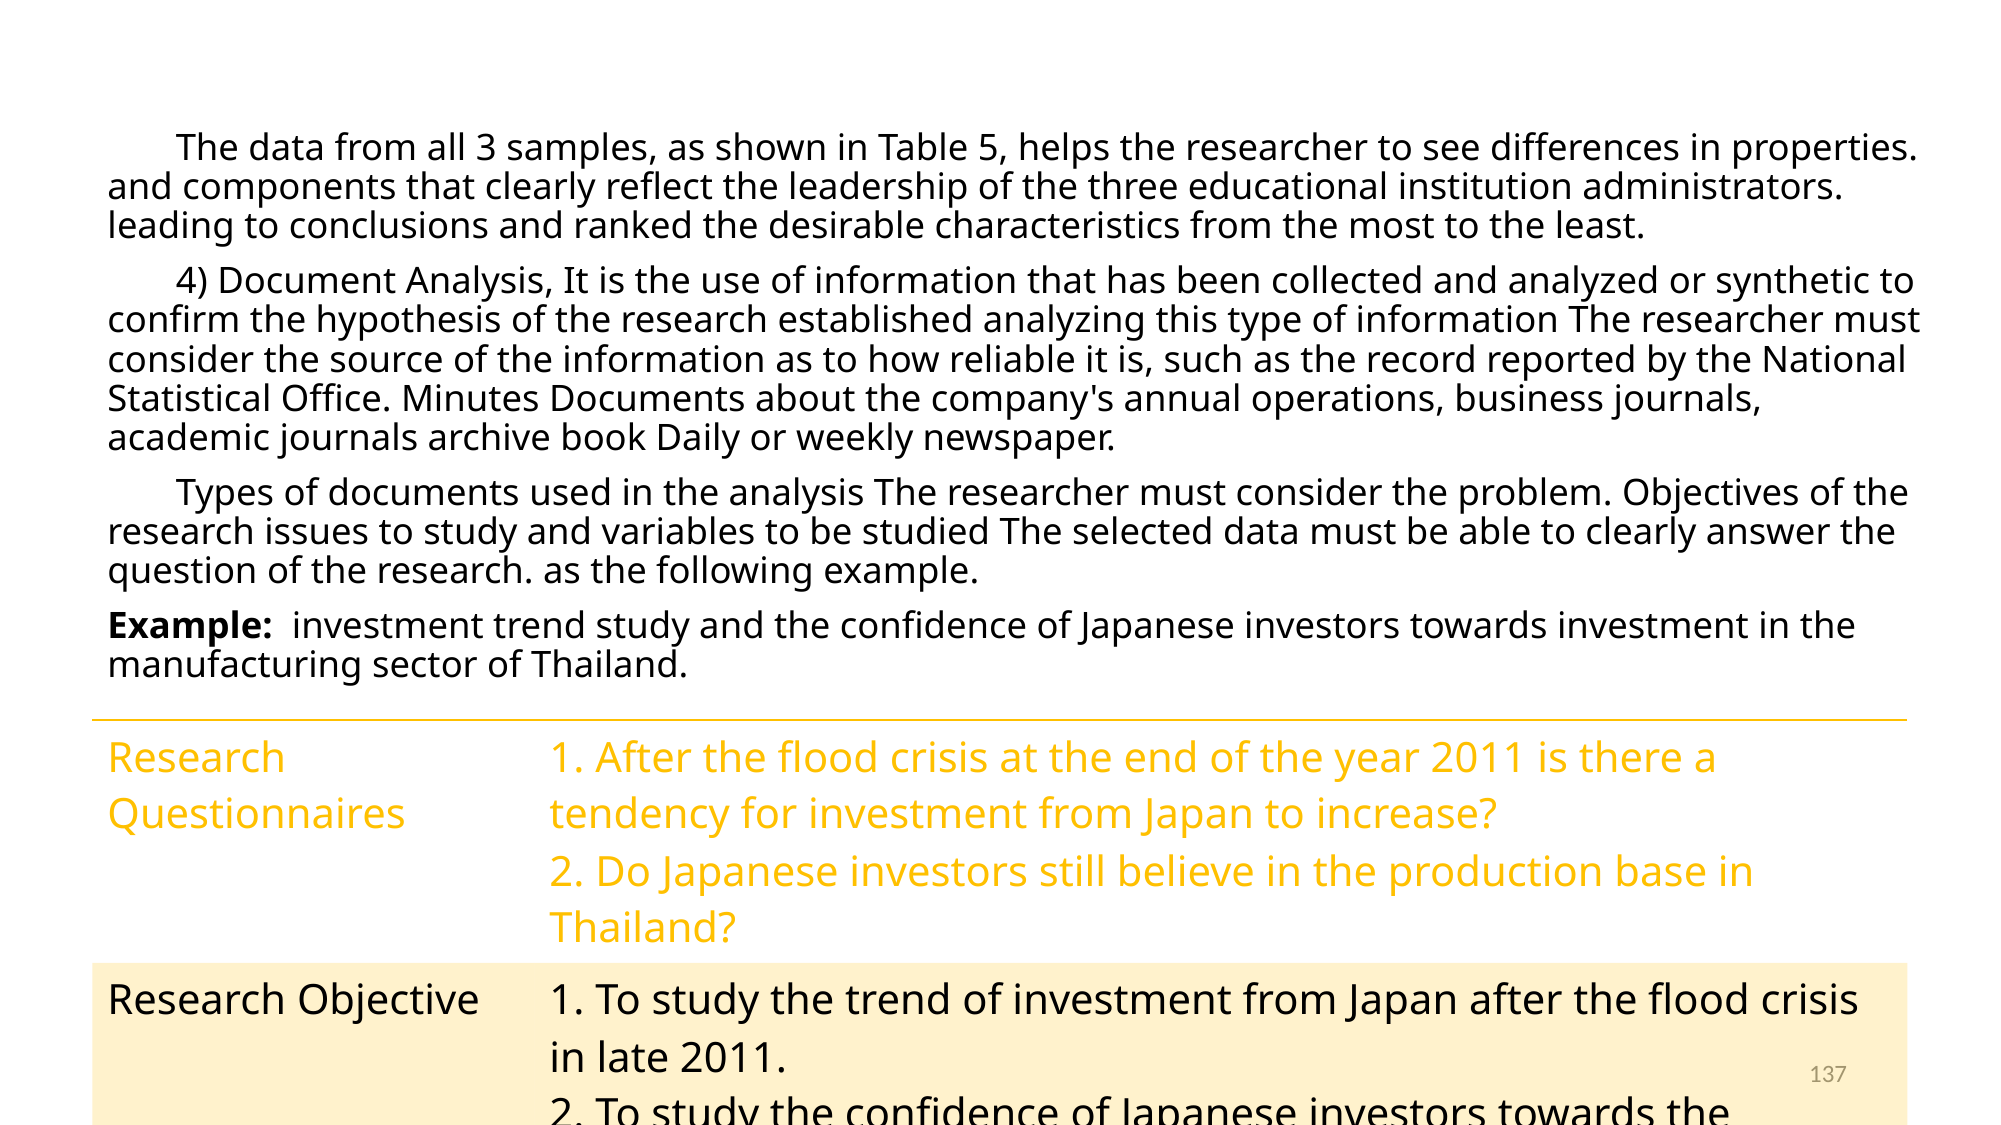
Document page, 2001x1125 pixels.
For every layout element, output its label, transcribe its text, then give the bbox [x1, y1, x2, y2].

table_header Research Questionnaires [92, 721, 534, 963]
table_header 1. After the flood crisis at the end of the year 2011 is there a tendency for investment from Japan to increase? 2. Do Japanese investors still believe in the production base in Thailand? [534, 721, 1907, 963]
list The data from all 3 samples, as shown in Table 5, helps the researcher to see differences in properties. and components that clearly reflect the leadership of the three educational institution administrators. leading to conclusions and ranked the desirable characteristics from the most to the least. 4) Document Analysis, It is the use of information that has been collected and analyzed or synthetic to confirm the hypothesis of the research established analyzing this type of information The researcher must consider the source of the information as to how reliable it is, such as the record reported by the National Statistical Office. Minutes Documents about the company's annual operations, business journals, academic journals archive book Daily or weekly newspaper. Types of documents used in the analysis The researcher must consider the problem. Objectives of the research issues to study and variables to be studied The selected data must be able to clearly answer the question of the research. as the following example. Example: investment trend study and the confidence of Japanese investors towards investment in the manufacturing sector of Thailand. [92, 121, 1949, 738]
table_cell 1. To study the trend of investment from Japan after the flood crisis in late 2011. 2. To study the confidence of Japanese investors towards the production base in Thailand. [534, 963, 1907, 1125]
table_cell Research Objective [92, 963, 534, 1125]
slide_number 137 [1412, 1042, 1863, 1103]
